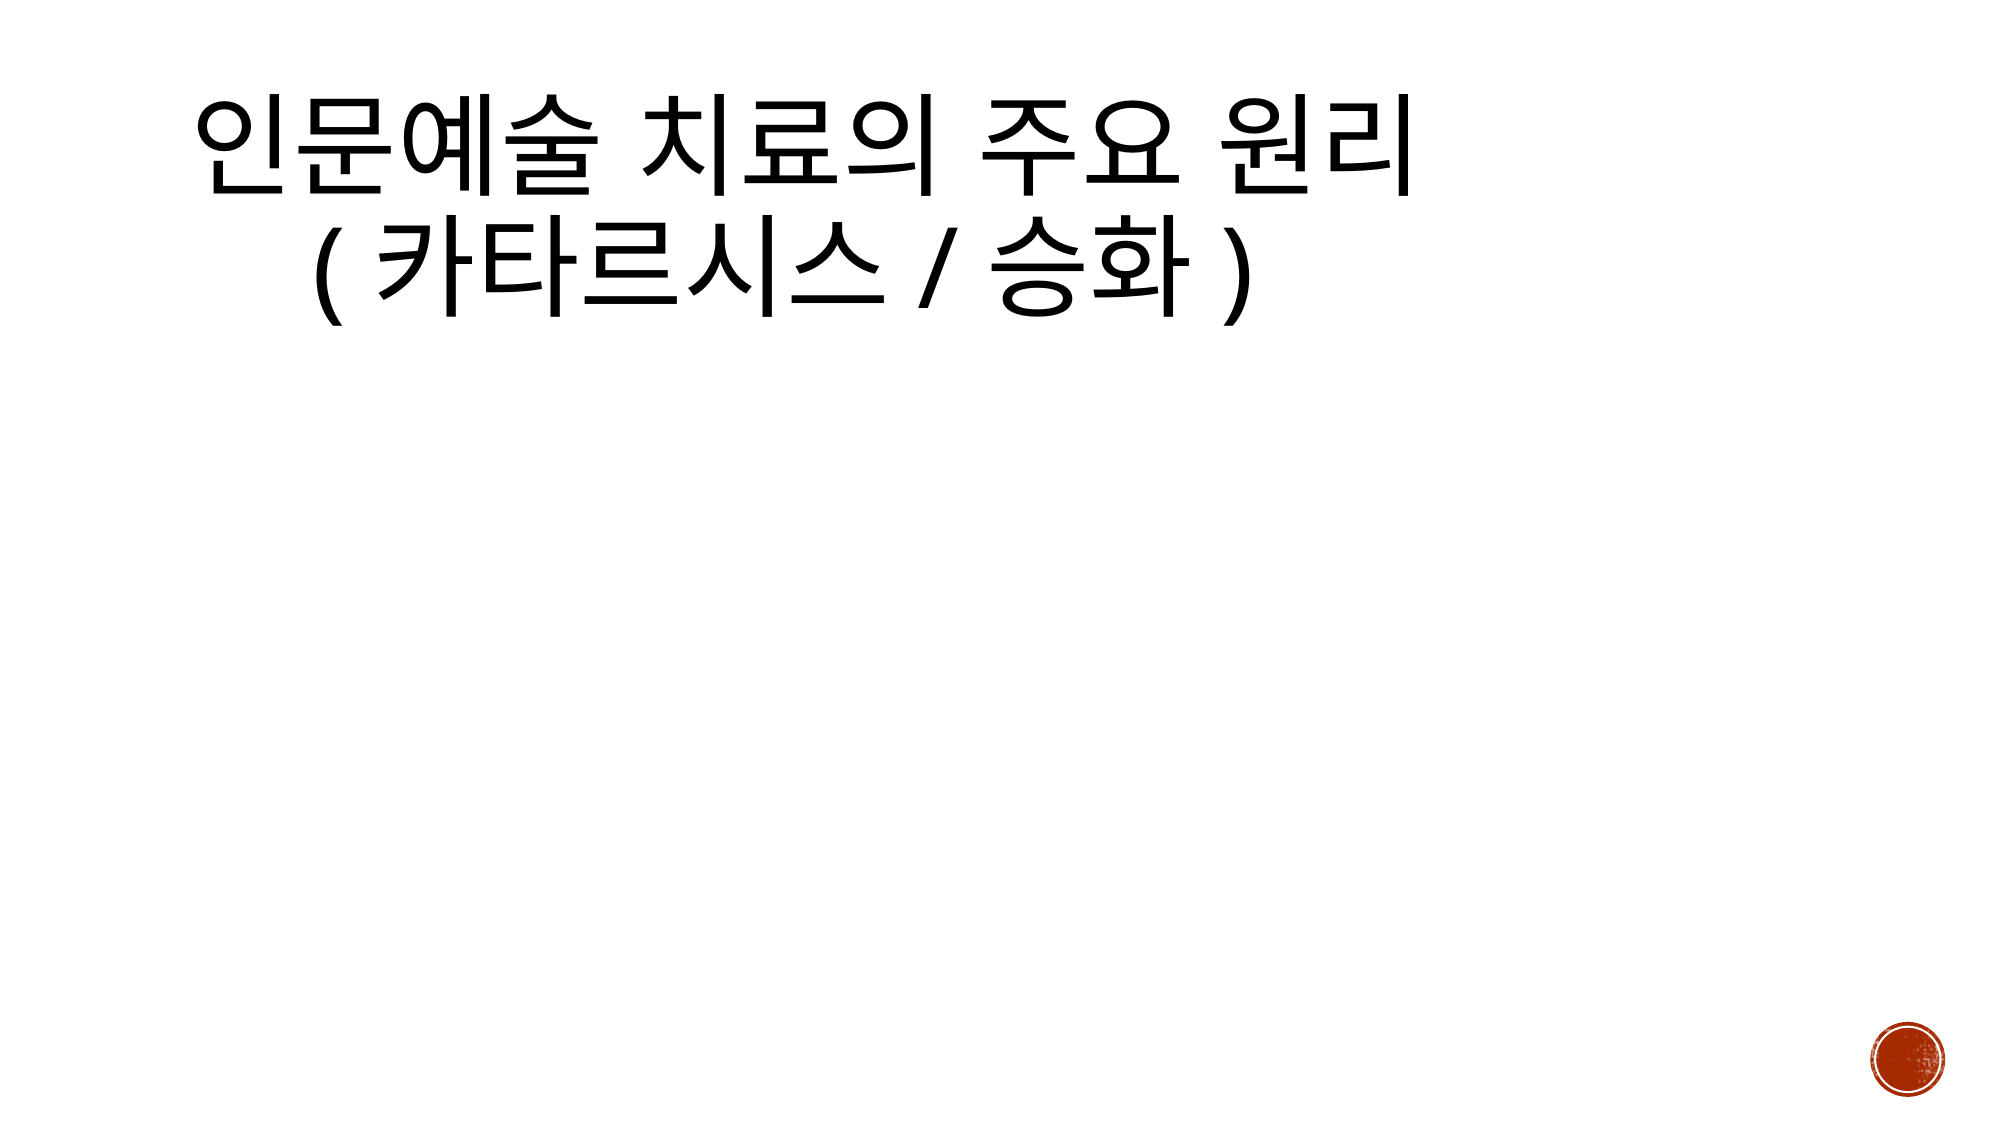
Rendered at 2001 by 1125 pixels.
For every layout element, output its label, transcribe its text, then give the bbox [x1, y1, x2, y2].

title 인문예술 치료의 주요 원리 (카타르시스/승화) [175, 79, 1826, 344]
